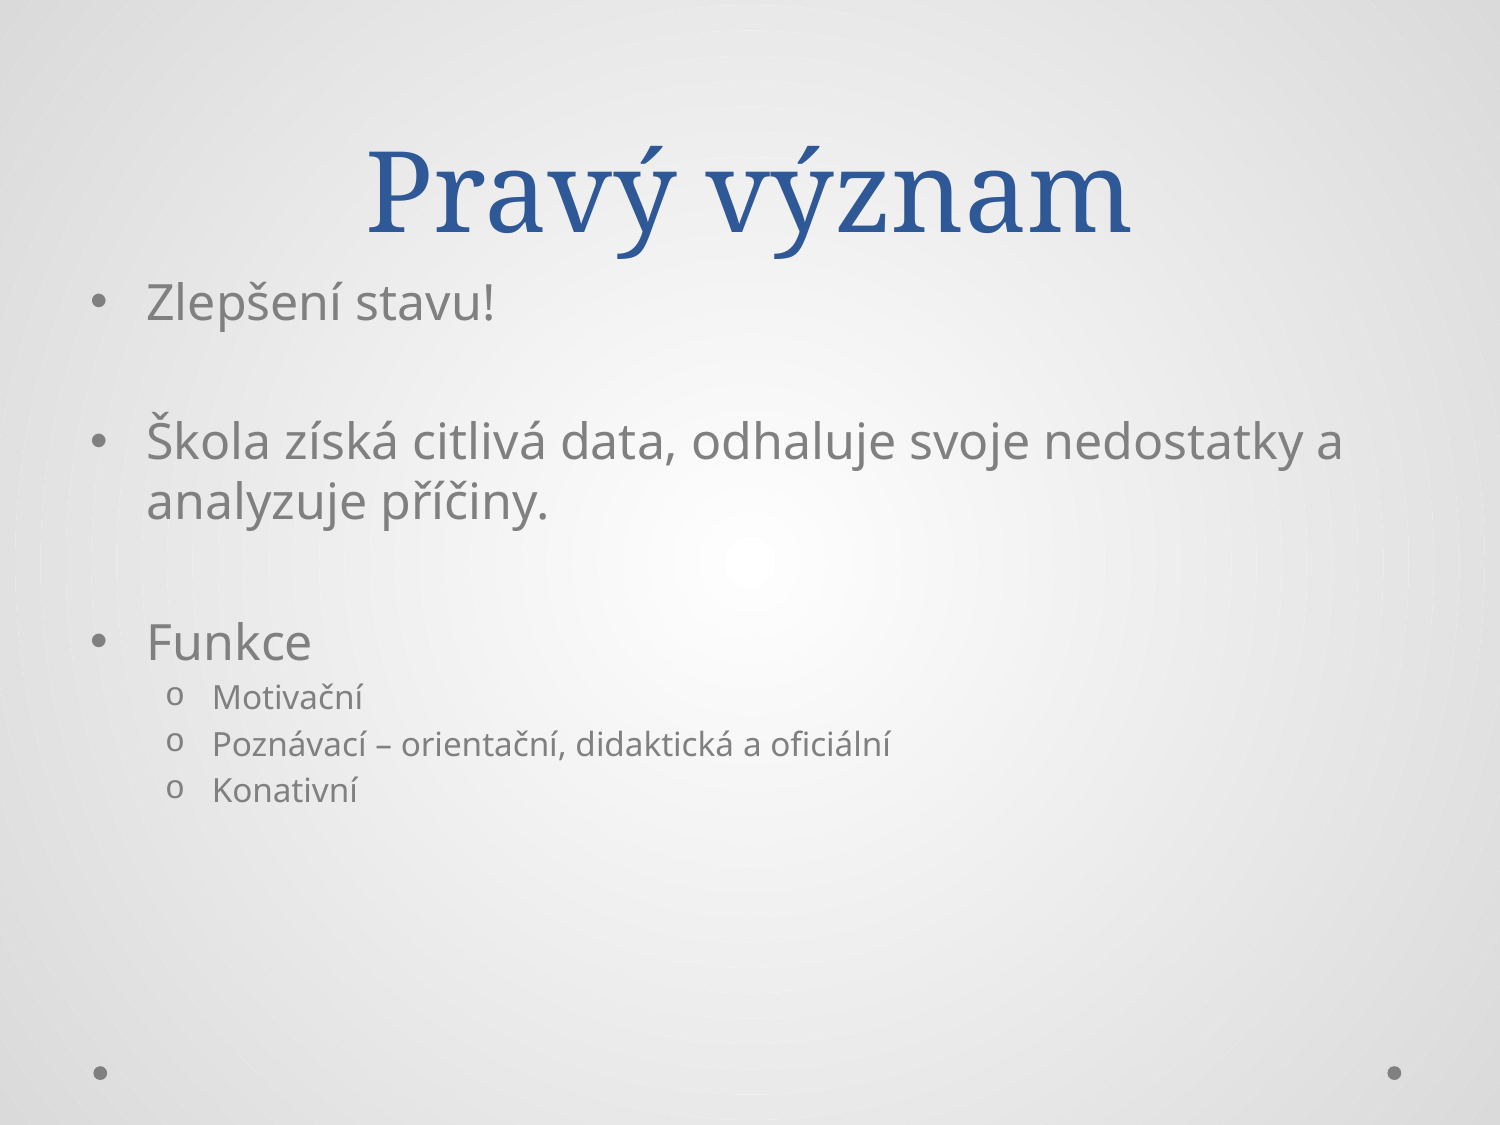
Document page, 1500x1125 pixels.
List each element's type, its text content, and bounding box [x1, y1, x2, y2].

list Zlepšení stavu! Škola získá citlivá data, odhaluje svoje nedostatky a analyzuje příčiny. Funkce Motivační Poznávací – orientační, didaktická a oficiální Konativní [75, 262, 1425, 1005]
title Pravý význam [75, 0, 1425, 262]
